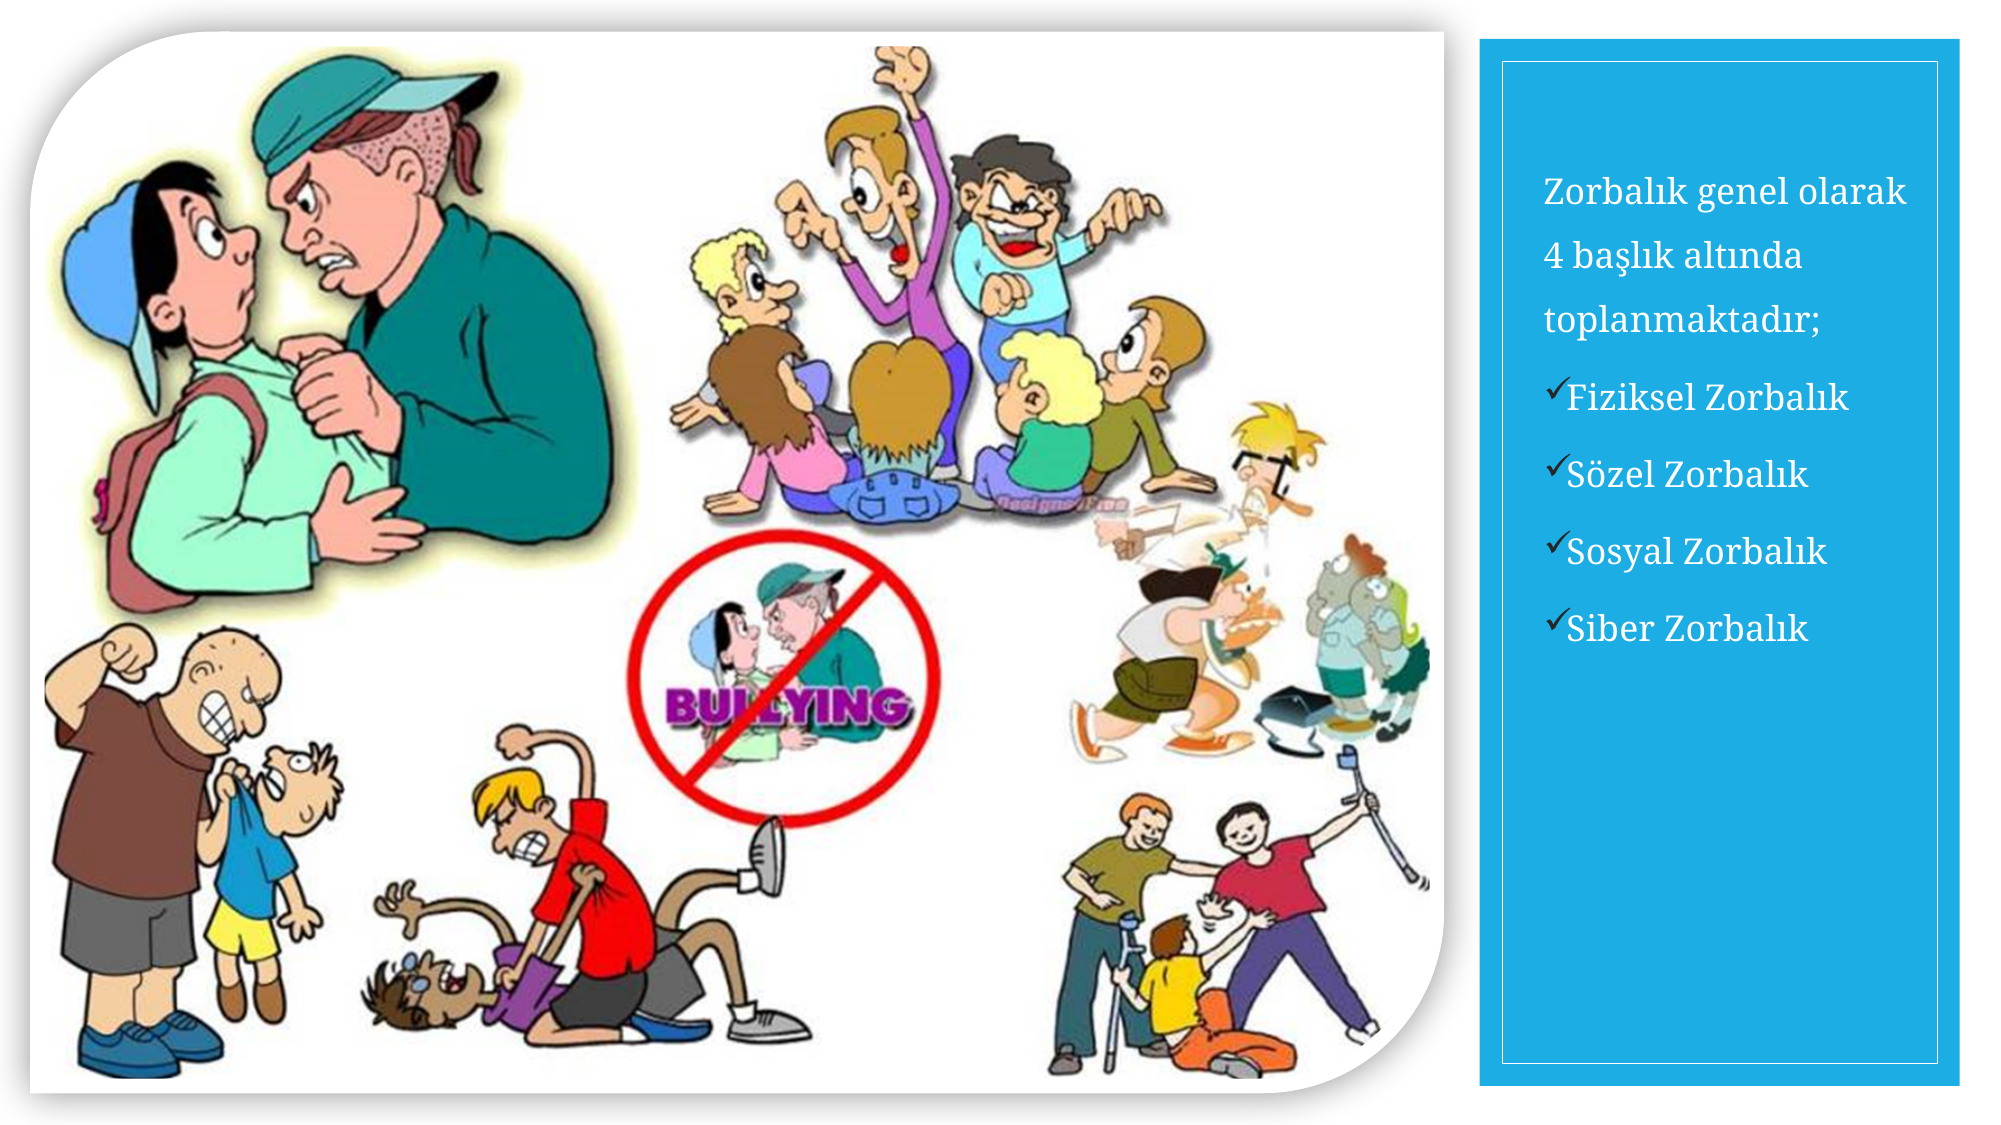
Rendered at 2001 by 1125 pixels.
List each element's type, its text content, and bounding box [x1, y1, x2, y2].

picture [37, 38, 1437, 1086]
list Zorbalık genel olarak 4 başlık altında toplanmaktadır; Fiziksel Zorbalık Sözel Zorbalık Sosyal Zorbalık Siber Zorbalık [1528, 84, 1928, 697]
